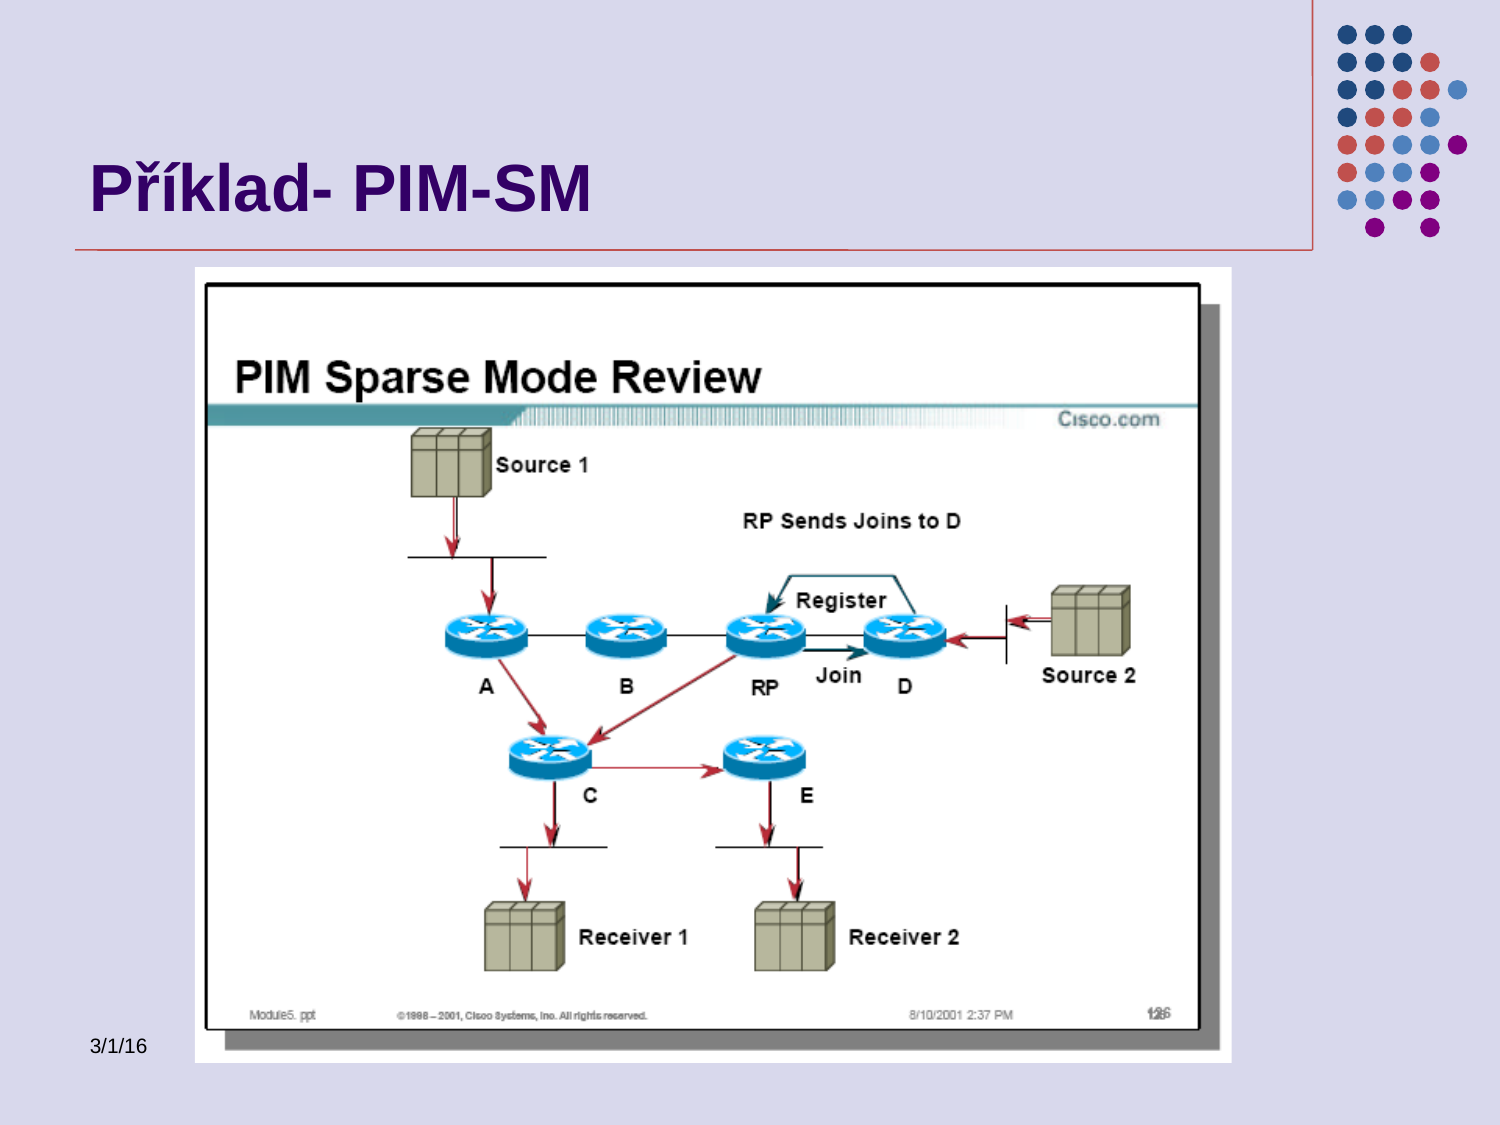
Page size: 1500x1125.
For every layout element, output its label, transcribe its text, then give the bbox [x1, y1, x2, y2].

text_box 3/1/16 [74, 1025, 425, 1100]
picture [194, 266, 1232, 1064]
text_box Příklad- PIM-SM [74, 20, 1313, 233]
